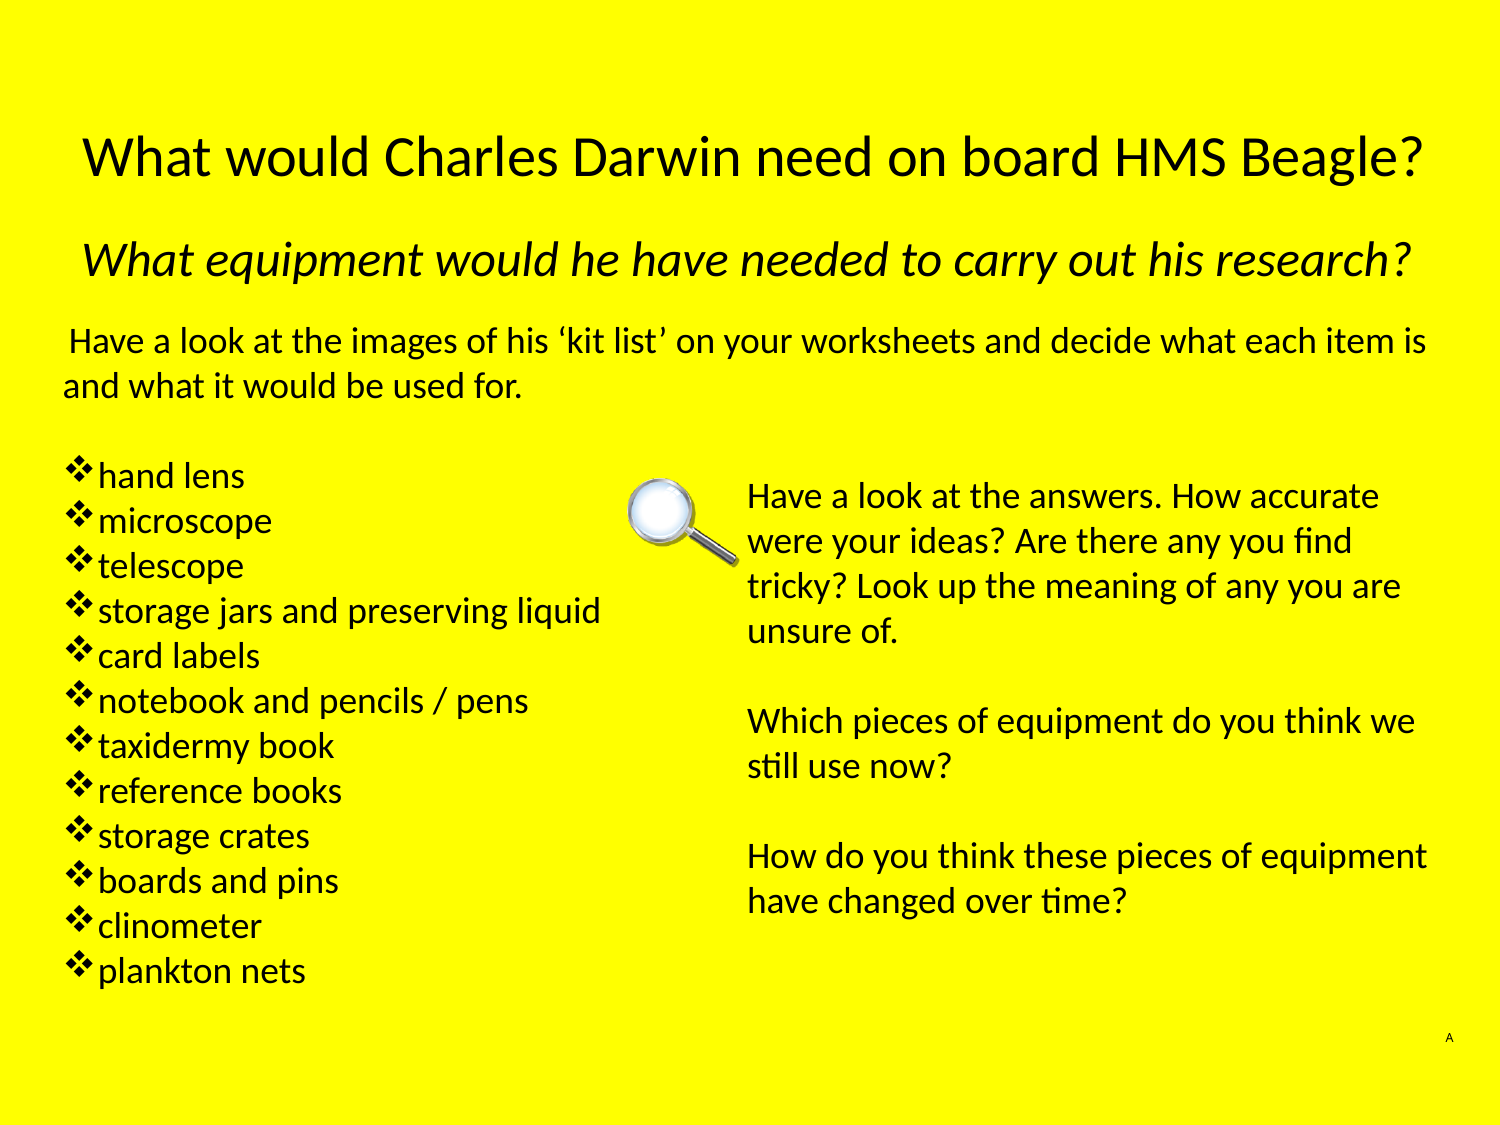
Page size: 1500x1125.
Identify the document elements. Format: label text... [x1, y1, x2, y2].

picture [607, 446, 755, 595]
text_box What equipment would he have needed to carry out his research? [45, 219, 1462, 295]
text_box Have a look at the answers. How accurate were your ideas? Are there any you find tricky? Look up the meaning of any you are unsure of. Which pieces of equipment do you think we still use now? How do you think these pieces of equipment have changed over time? [732, 463, 1454, 929]
text_box A [998, 1022, 1469, 1052]
text_box What would Charles Darwin need on board HMS Beagle? [62, 110, 1447, 196]
text_box Have a look at the images of his ‘kit list’ on your worksheets and decide what each item is and what it would be used for. hand lens microscope telescope storage jars and preserving liquid card labels notebook and pencils / pens taxidermy book reference books storage crates boards and pins clinometer plankton nets [48, 308, 1462, 999]
